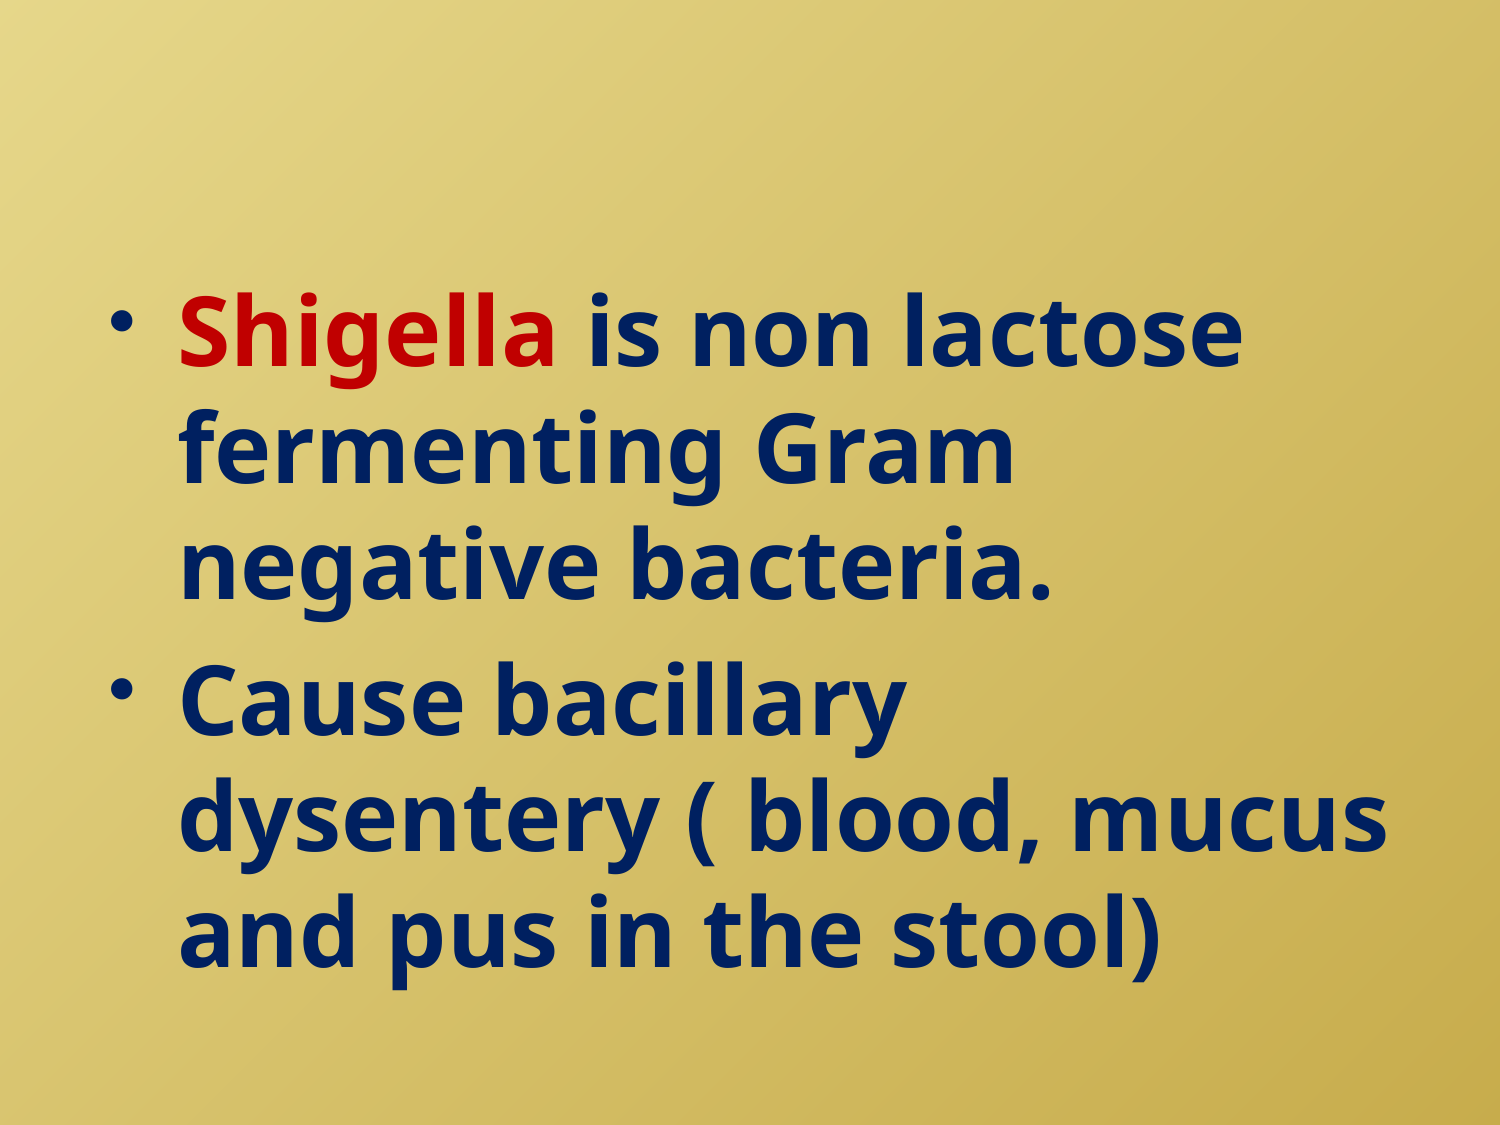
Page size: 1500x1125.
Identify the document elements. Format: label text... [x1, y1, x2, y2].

list Shigella is non lactose fermenting Gram negative bacteria. Cause bacillary dysentery ( blood, mucus and pus in the stool) [75, 262, 1425, 1035]
